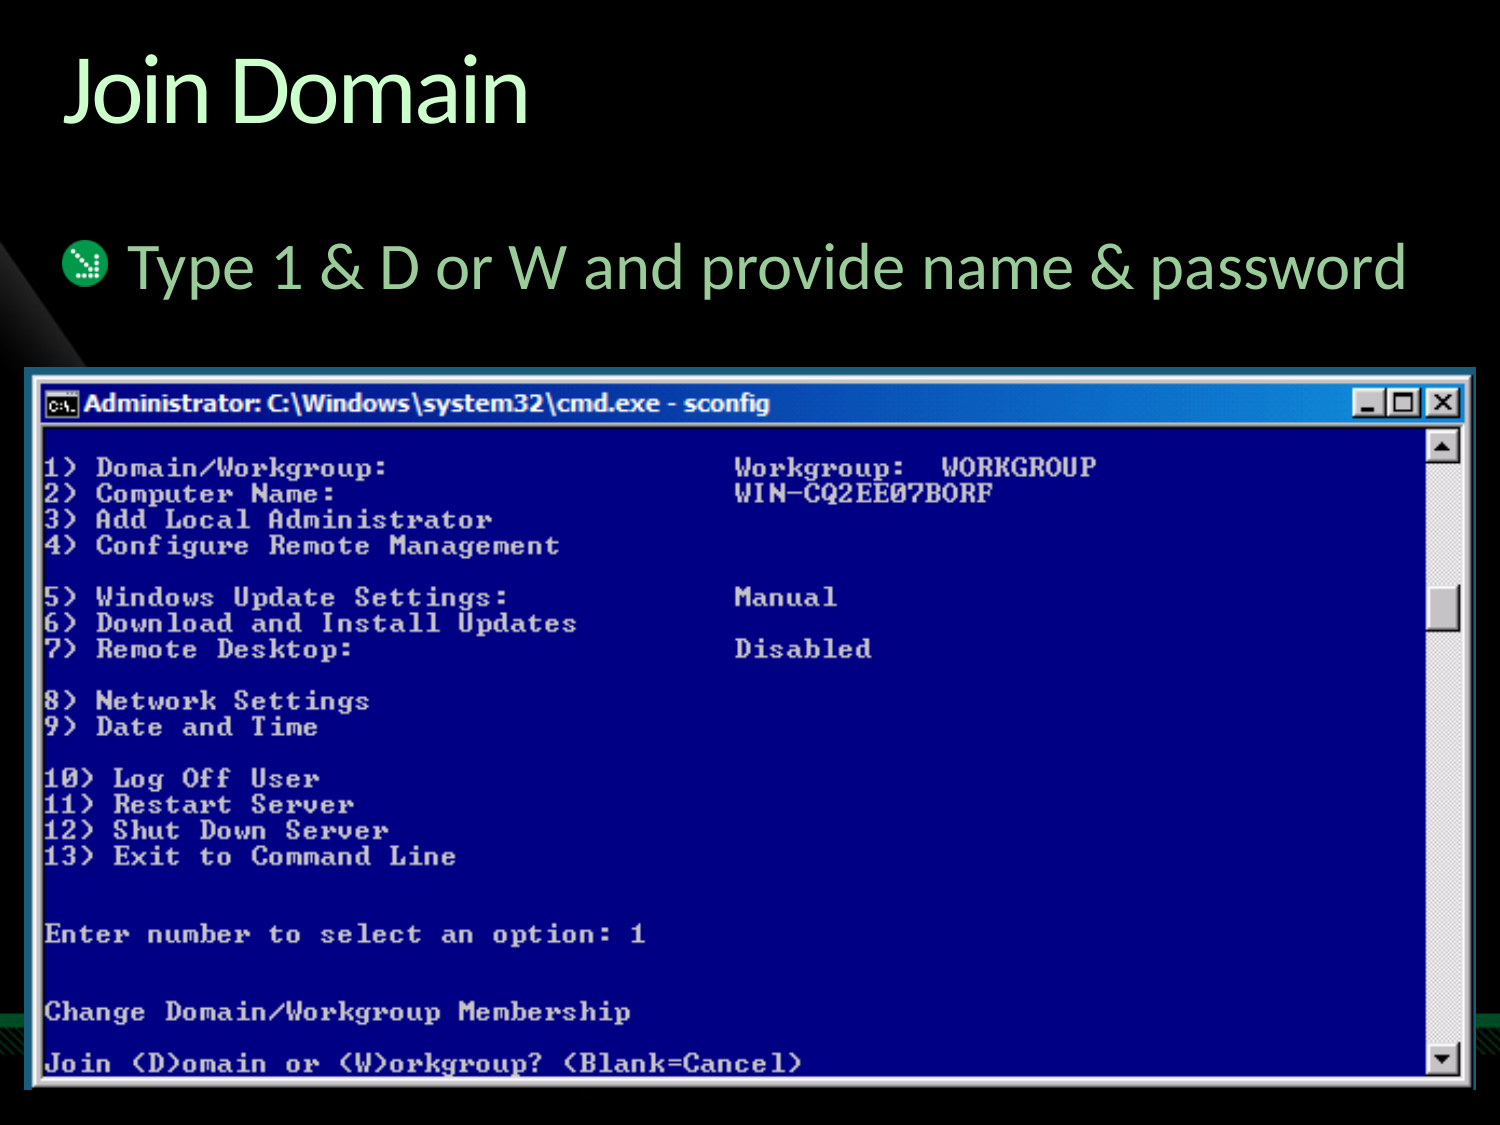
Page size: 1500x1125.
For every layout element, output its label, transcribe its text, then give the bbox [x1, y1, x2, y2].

picture [0, 0, 1500, 1125]
title Join Domain [62, 37, 1438, 147]
list Type 1 & D or W and provide name & password [62, 231, 1438, 367]
